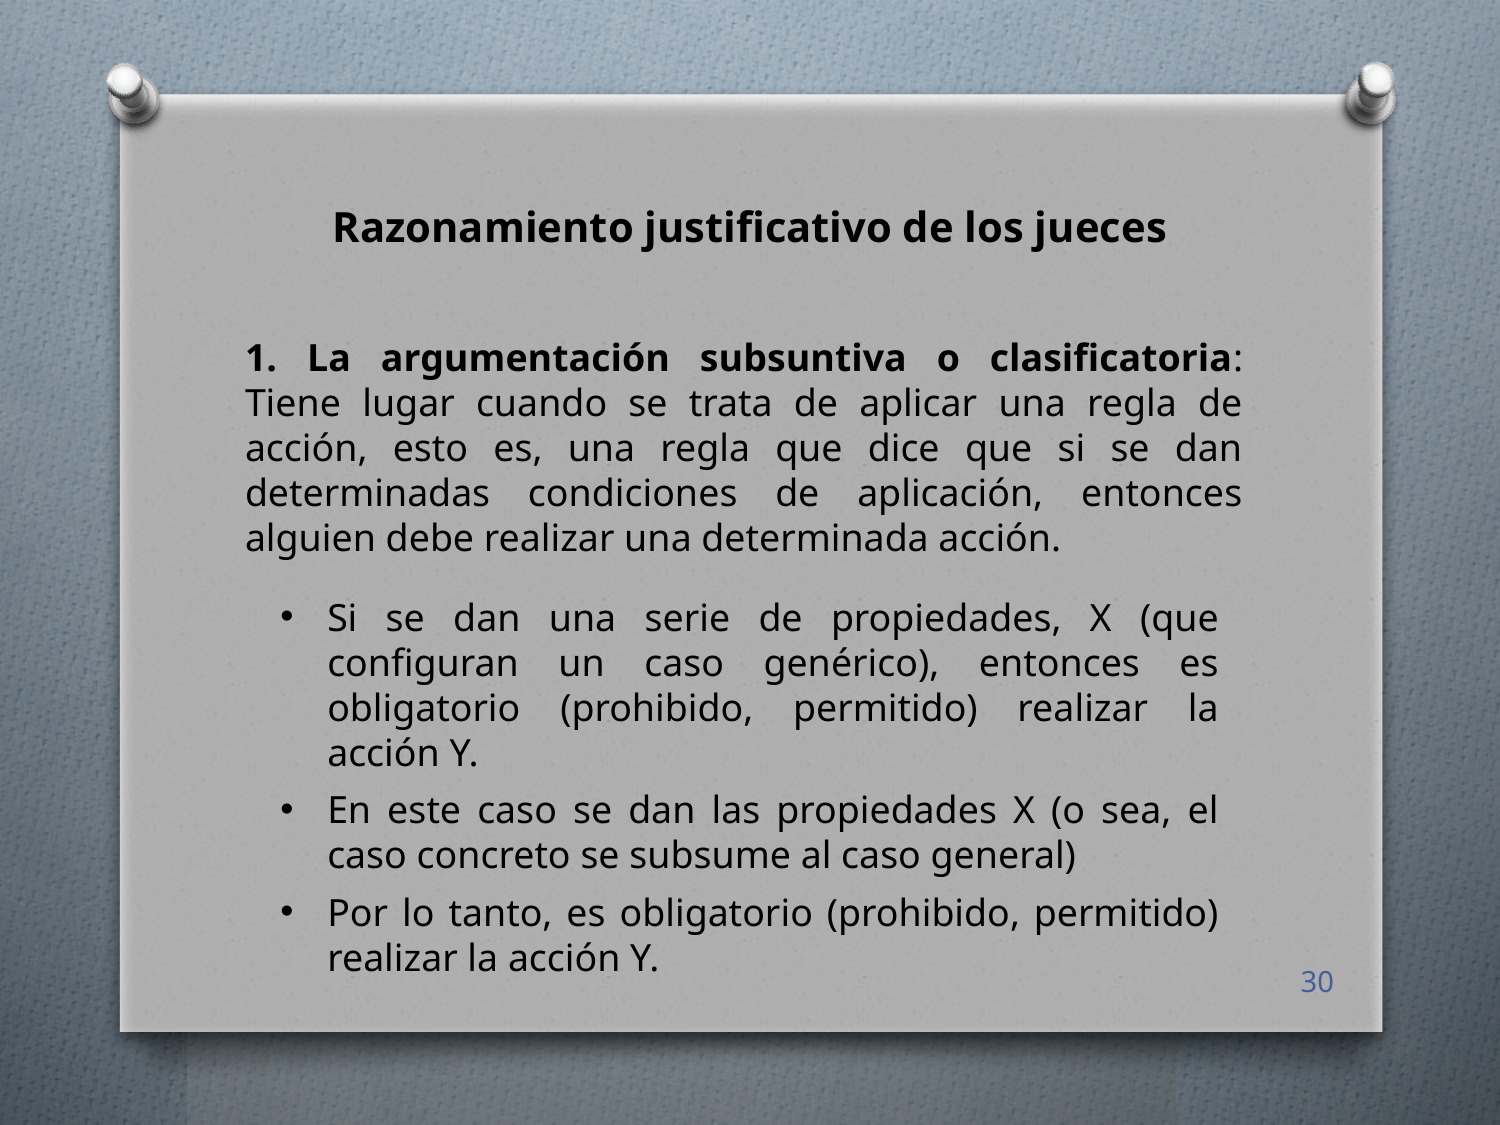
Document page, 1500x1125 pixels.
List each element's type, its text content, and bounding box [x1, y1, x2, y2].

text_box Si se dan una serie de propiedades, X (que configuran un caso genérico), entonces es obligatorio (prohibido, permitido) realizar la acción Y. En este caso se dan las propiedades X (o sea, el caso concreto se subsume al caso general) Por lo tanto, es obligatorio (prohibido, permitido) realizar la acción Y. [265, 586, 1235, 986]
text_box Razonamiento justificativo de los jueces [318, 193, 1182, 259]
picture [75, 29, 198, 153]
text_box 1. La argumentación subsuntiva o clasificatoria: Tiene lugar cuando se trata de aplicar una regla de acción, esto es, una regla que dice que si se dan determinadas condiciones de aplicación, entonces alguien debe realizar una determinada acción. [230, 326, 1258, 566]
slide_number 30 [1258, 952, 1350, 1013]
picture [1317, 35, 1439, 156]
